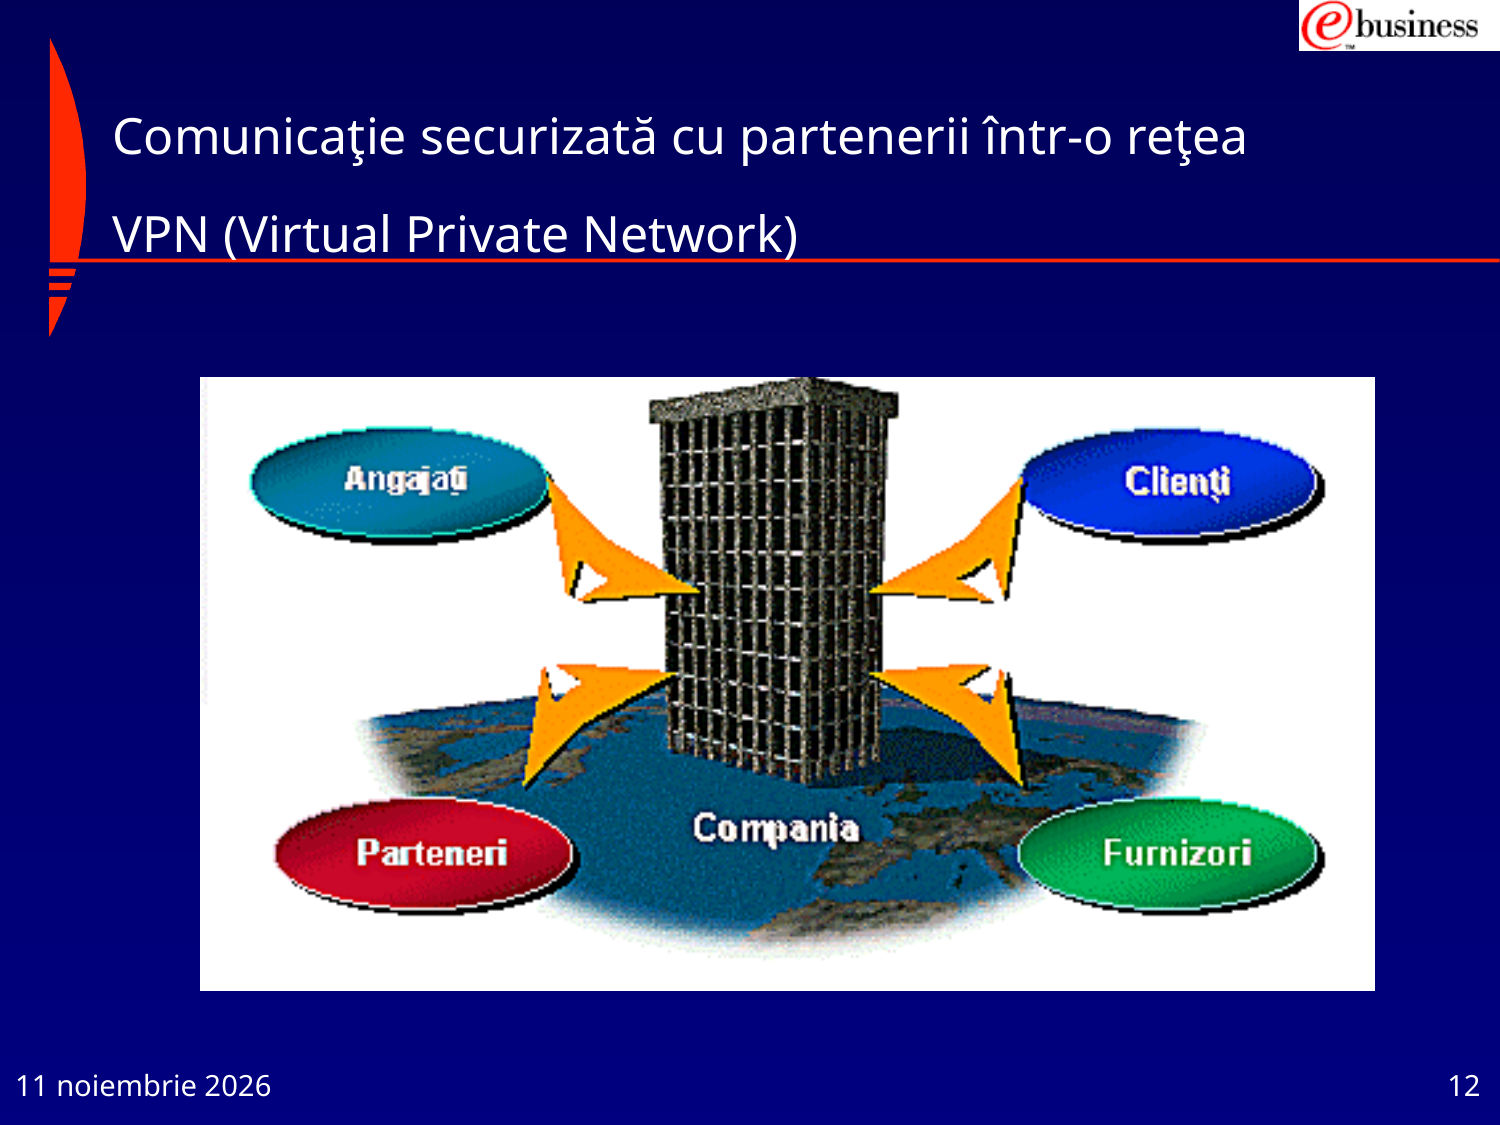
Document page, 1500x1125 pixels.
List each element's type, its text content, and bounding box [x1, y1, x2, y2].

slide_number 12 [1184, 1050, 1496, 1125]
picture [1299, 0, 1500, 52]
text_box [199, 374, 1376, 991]
title Comunicaţie securizată cu partenerii într-o reţea VPN (Virtual Private Network) [112, 69, 1337, 263]
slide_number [0, 1049, 312, 1125]
